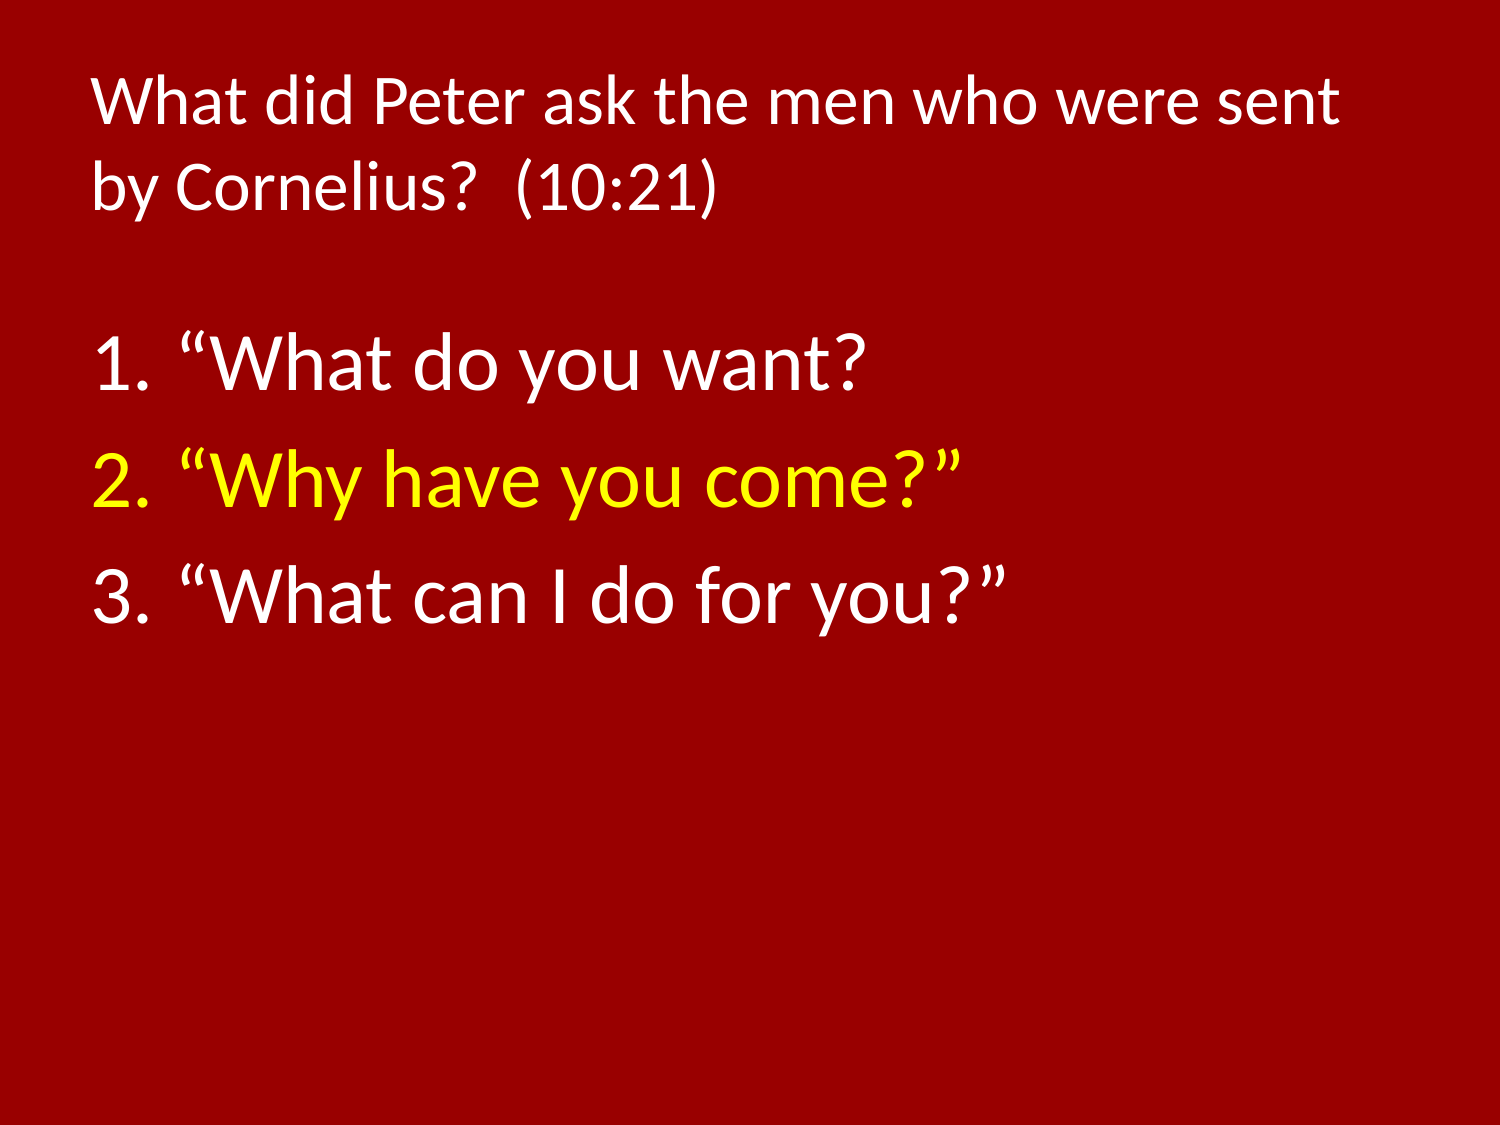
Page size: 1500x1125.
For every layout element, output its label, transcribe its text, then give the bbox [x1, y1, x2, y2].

title What did Peter ask the men who were sent by Cornelius? (10:21) [75, 45, 1425, 233]
list “What do you want? “Why have you come?” “What can I do for you?” [75, 299, 1425, 1005]
